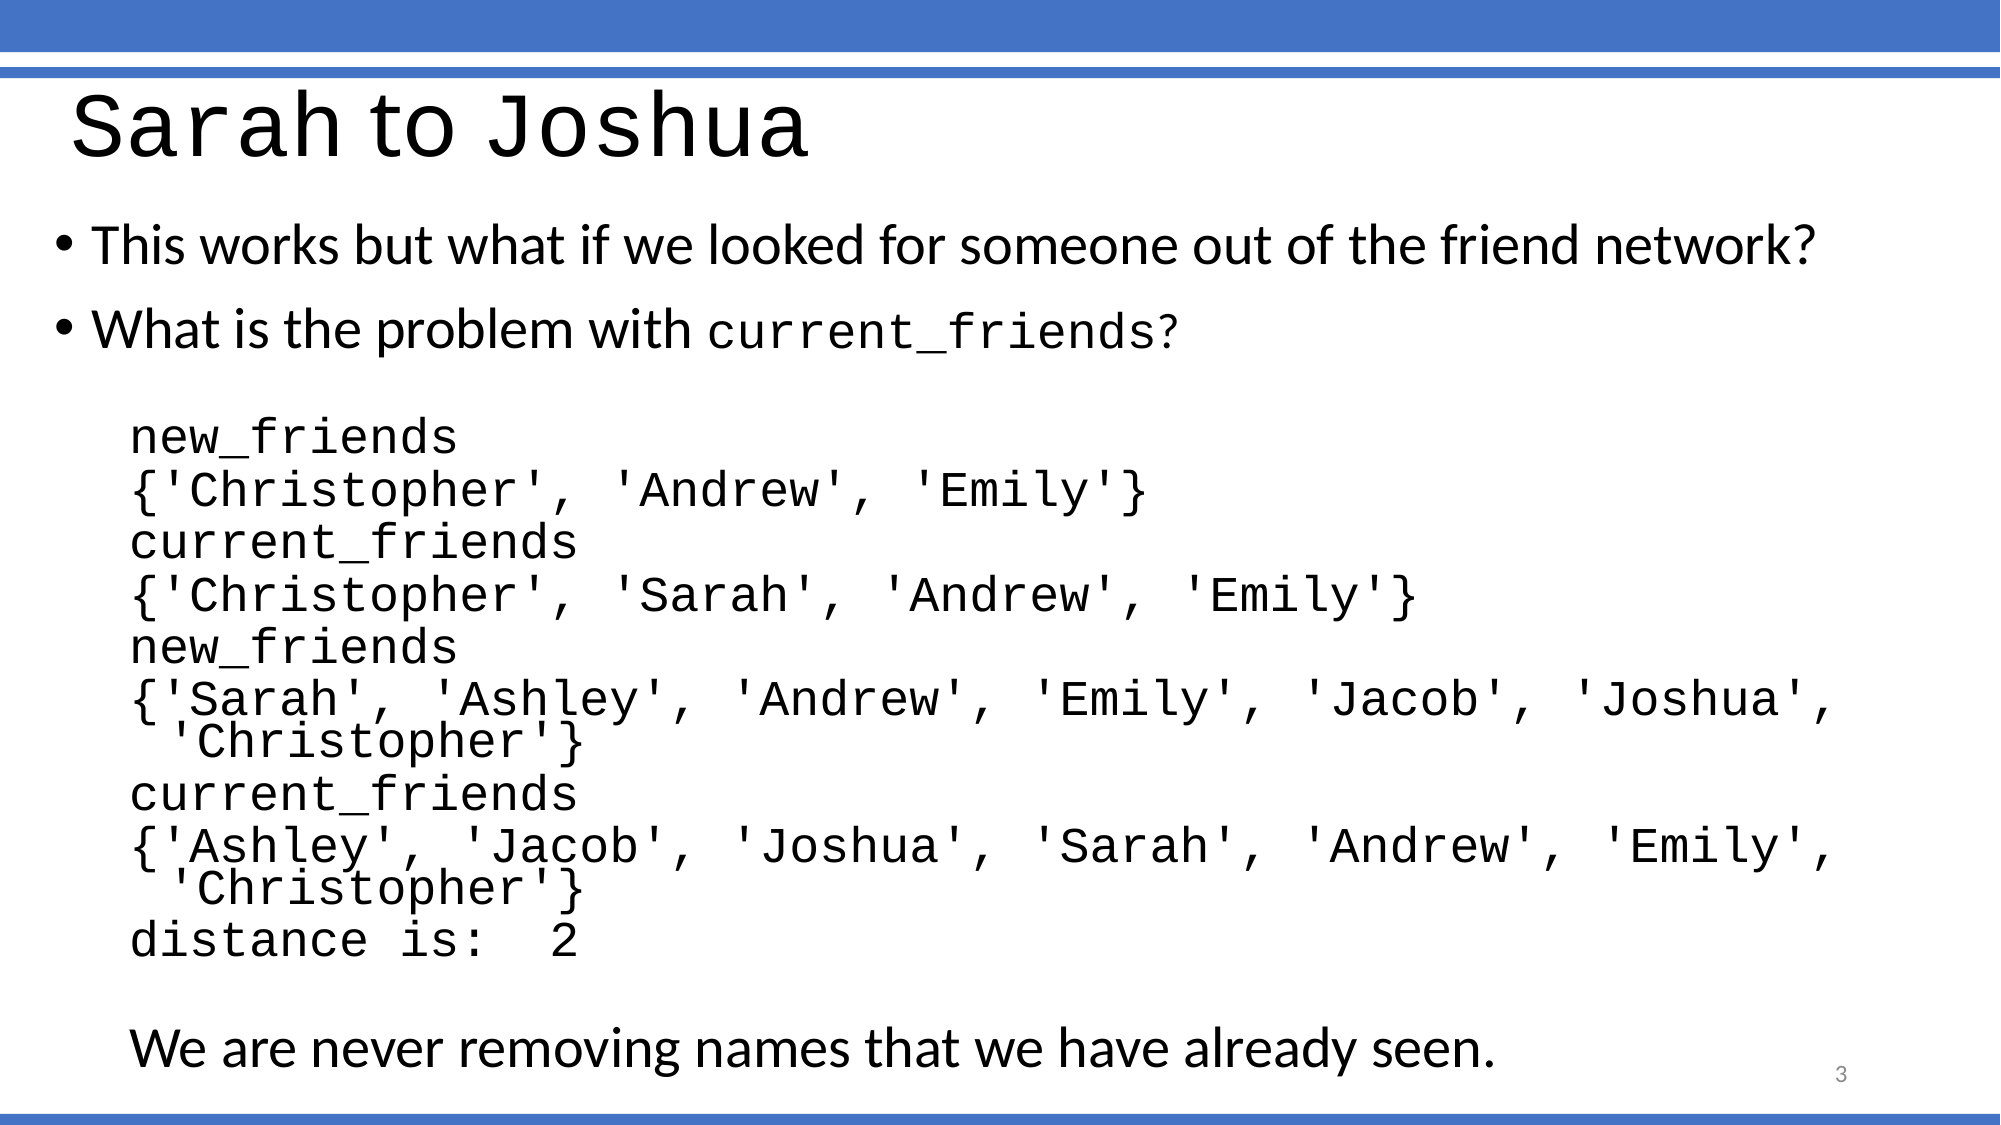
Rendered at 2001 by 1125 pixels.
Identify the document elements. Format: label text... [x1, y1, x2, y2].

slide_number 3 [1412, 1042, 1863, 1103]
list This works but what if we looked for someone out of the friend network? What is the problem with current_friends? new_friends {'Christopher', 'Andrew', 'Emily'} current_friends {'Christopher', 'Sarah', 'Andrew', 'Emily'} new_friends {'Sarah', 'Ashley', 'Andrew', 'Emily', 'Jacob', 'Joshua', 'Christopher'} current_friends {'Ashley', 'Jacob', 'Joshua', 'Sarah', 'Andrew', 'Emily', 'Christopher'} distance is: 2 We are never removing names that we have already seen. [39, 207, 2000, 1088]
title Sarah to Joshua [55, 18, 1781, 207]
